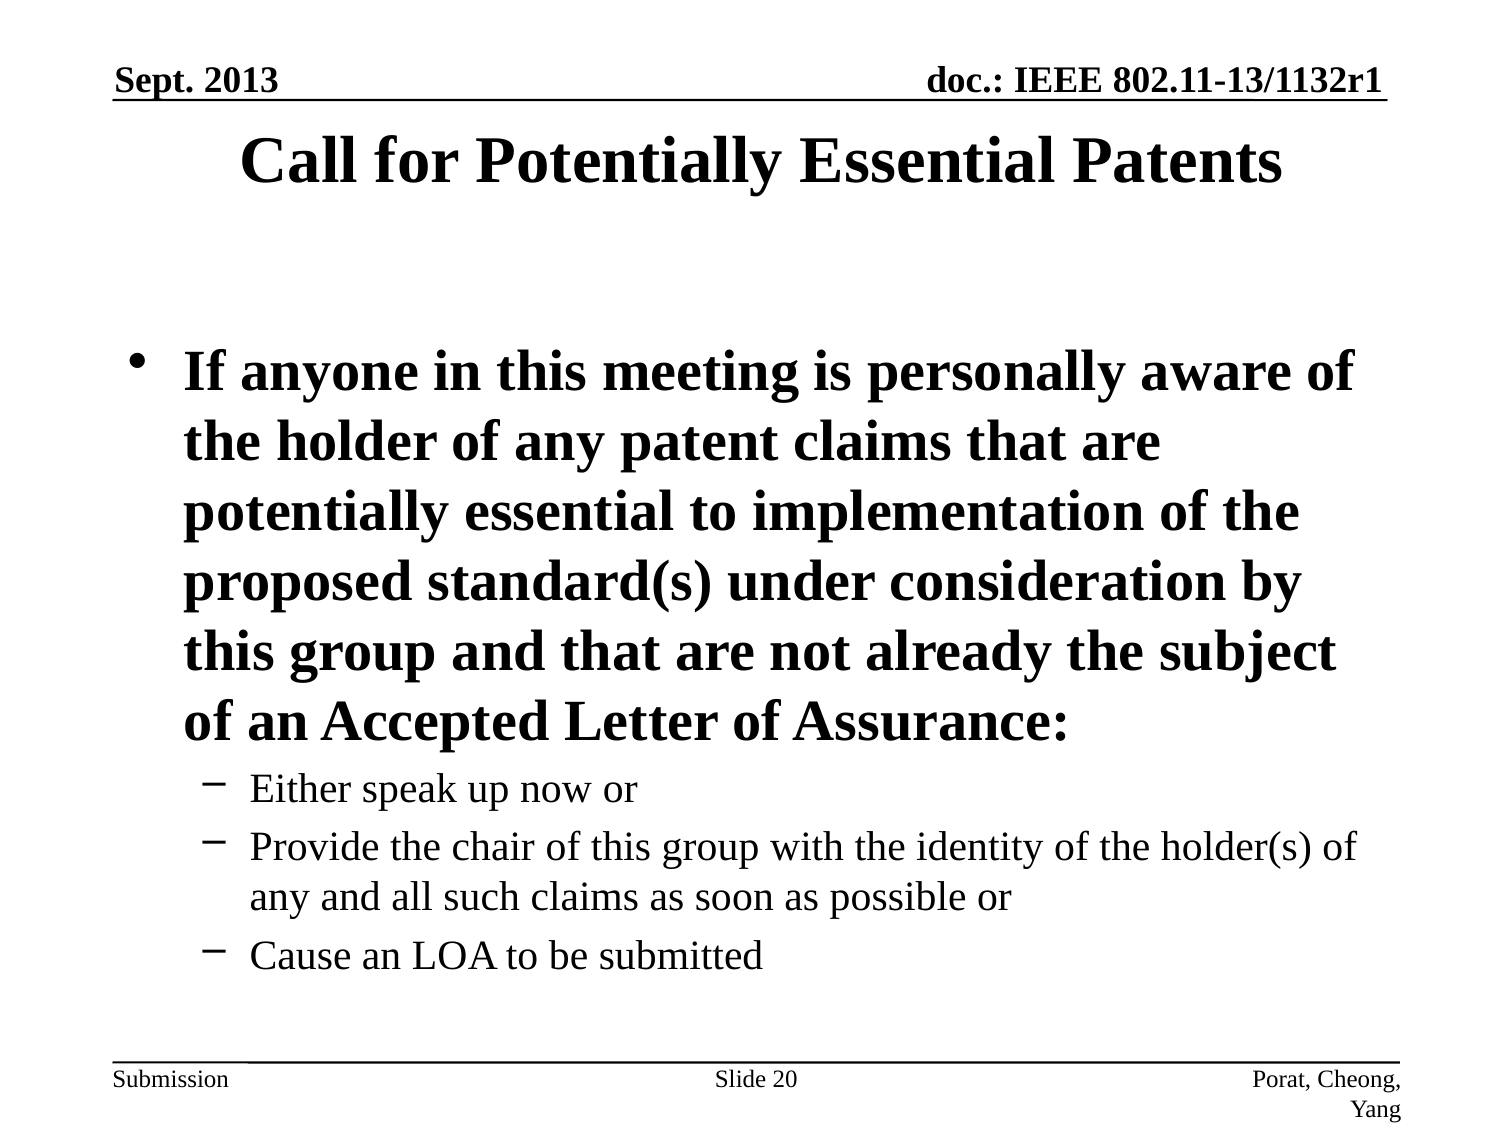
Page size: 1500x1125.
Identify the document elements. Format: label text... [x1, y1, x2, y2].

list If anyone in this meeting is personally aware of the holder of any patent claims that are potentially essential to implementation of the proposed standard(s) under consideration by this group and that are not already the subject of an Accepted Letter of Assurance: Either speak up now or Provide the chair of this group with the identity of the holder(s) of any and all such claims as soon as possible or Cause an LOA to be submitted [112, 324, 1388, 1001]
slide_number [114, 54, 313, 101]
slide_number Slide 20 [712, 1061, 800, 1093]
title Call for Potentially Essential Patents [49, 62, 1476, 251]
footer Porat, Cheong, Yang [1221, 1061, 1402, 1093]
